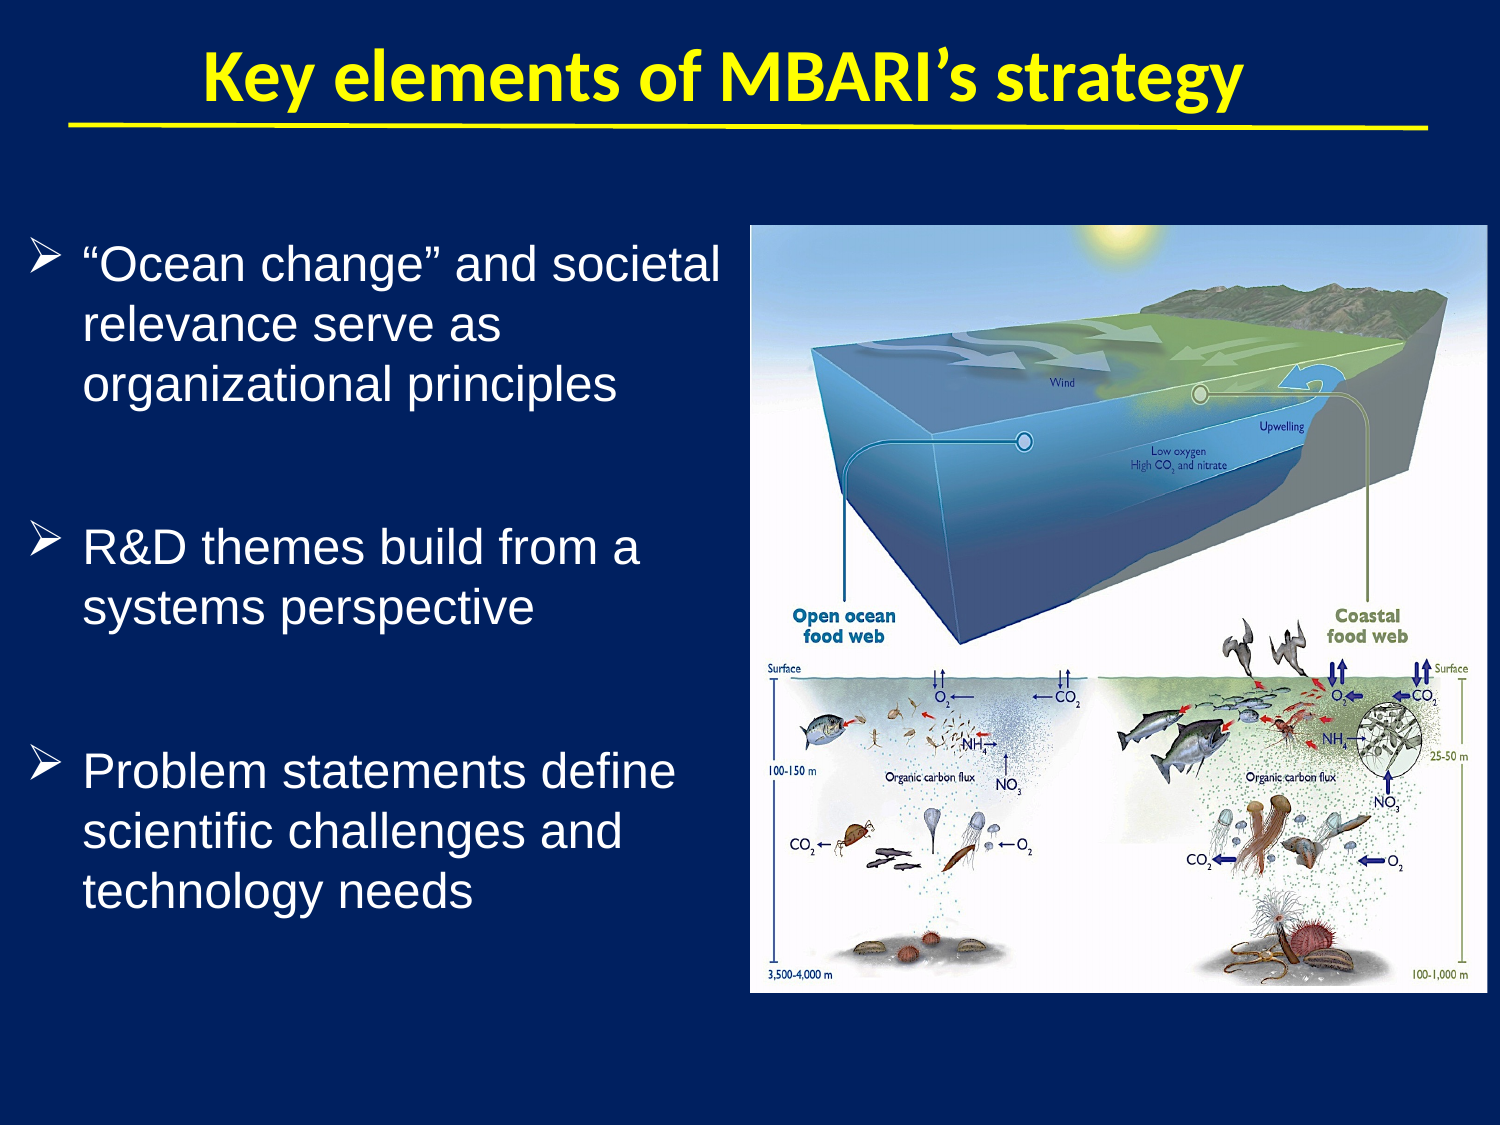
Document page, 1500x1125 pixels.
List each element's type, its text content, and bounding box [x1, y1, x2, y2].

title Key elements of MBARI’s strategy [0, 0, 1451, 143]
picture [749, 224, 1488, 993]
list “Ocean change” and societal relevance serve as organizational principles R&D themes build from a systems perspective Problem statements define scientific challenges and technology needs [12, 224, 759, 1088]
